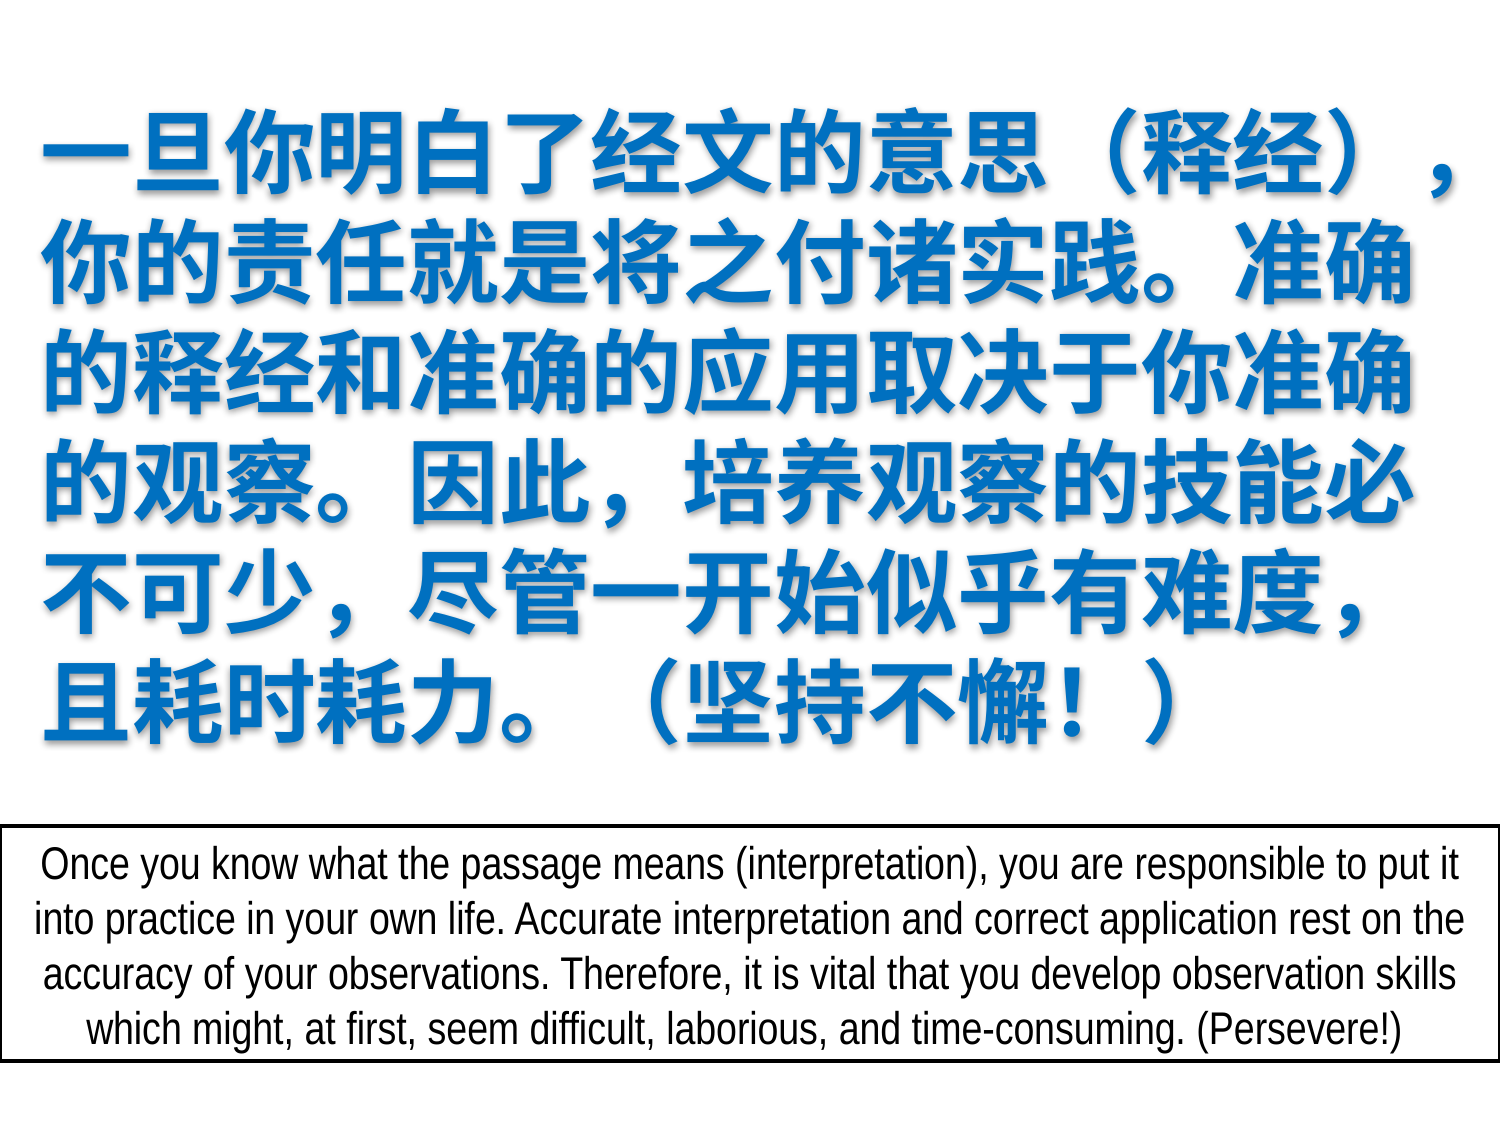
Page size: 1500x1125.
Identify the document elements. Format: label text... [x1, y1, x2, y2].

text_box 一旦你明白了经文的意思（释经），你的责任就是将之付诸实践。准确的释经和准确的应用取决于你准确的观察。因此，培养观察的技能必不可少，尽管一开始似乎有难度，且耗时耗力。（坚持不懈！） [25, 62, 1488, 788]
text_box Once you know what the passage means (interpretation), you are responsible to put it into practice in your own life. Accurate interpretation and correct application rest on the accuracy of your observations. Therefore, it is vital that you develop observation skills which might, at first, seem difficult, laborious, and time-consuming. (Persevere!) [0, 824, 1500, 1063]
